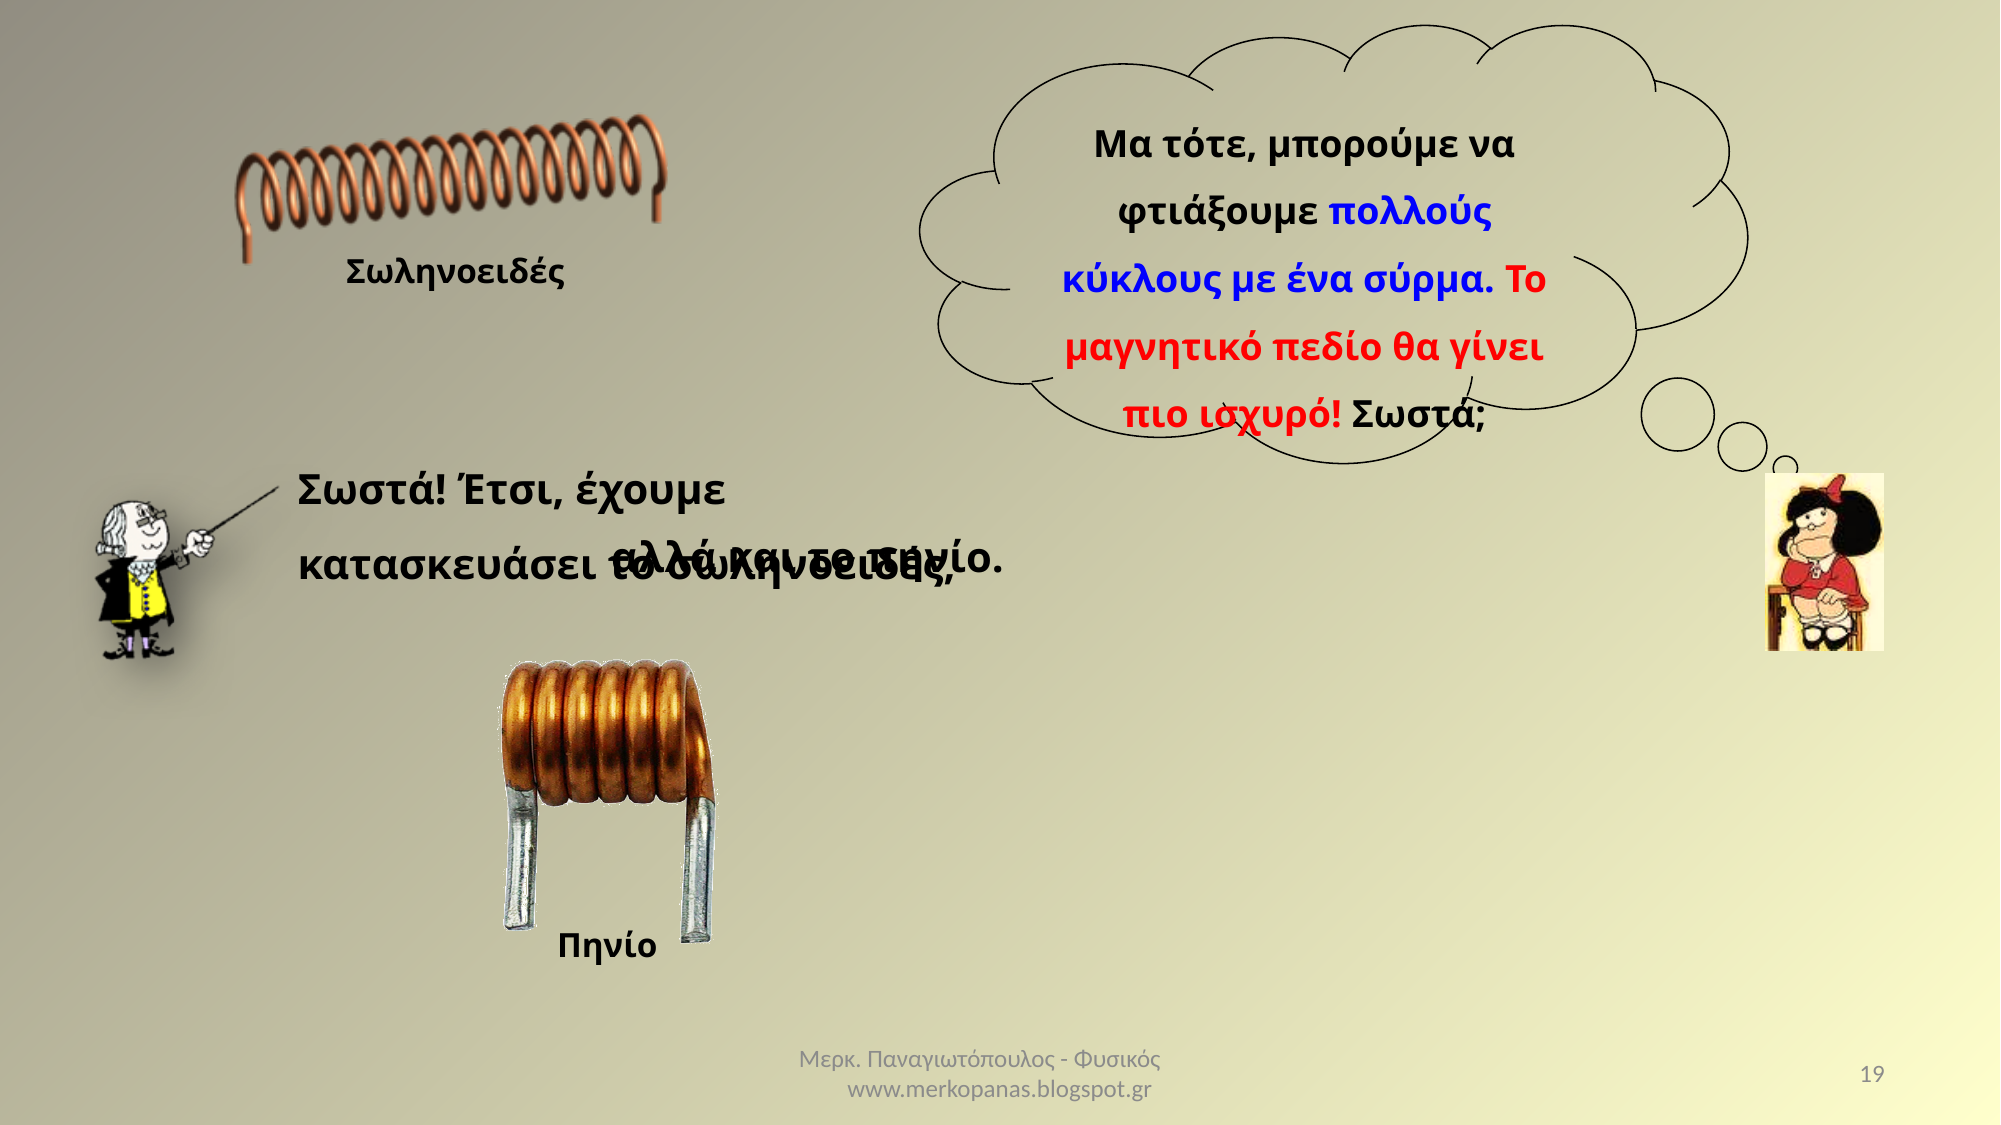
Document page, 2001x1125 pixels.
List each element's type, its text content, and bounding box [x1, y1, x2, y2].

text_box Μα τότε, μπορούμε να φτιάξουμε πολλούς κύκλους με ένα σύρμα. Το μαγνητικό πεδίο θα γίνει πιο ισχυρό! Σωστά; [1718, 422, 1767, 472]
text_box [233, 111, 674, 300]
text_box αλλά και το πηνίο. [596, 523, 1030, 588]
picture [1765, 472, 1884, 651]
slide_number 19 [1433, 1042, 1900, 1103]
footer Μερκ. Παναγιωτόπουλος - Φυσικός www.merkopanas.blogspot.gr [683, 1042, 1317, 1103]
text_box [494, 658, 721, 973]
text_box Μα τότε, μπορούμε να φτιάξουμε πολλούς κύκλους με ένα σύρμα. Το μαγνητικό πεδίο θα γίνει πιο ισχυρό! Σωστά; [919, 25, 1748, 464]
picture [82, 481, 283, 673]
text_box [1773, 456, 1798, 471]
text_box Σωστά! Έτσι, έχουμε κατασκευάσει το σωληνοειδές, [282, 430, 1018, 596]
